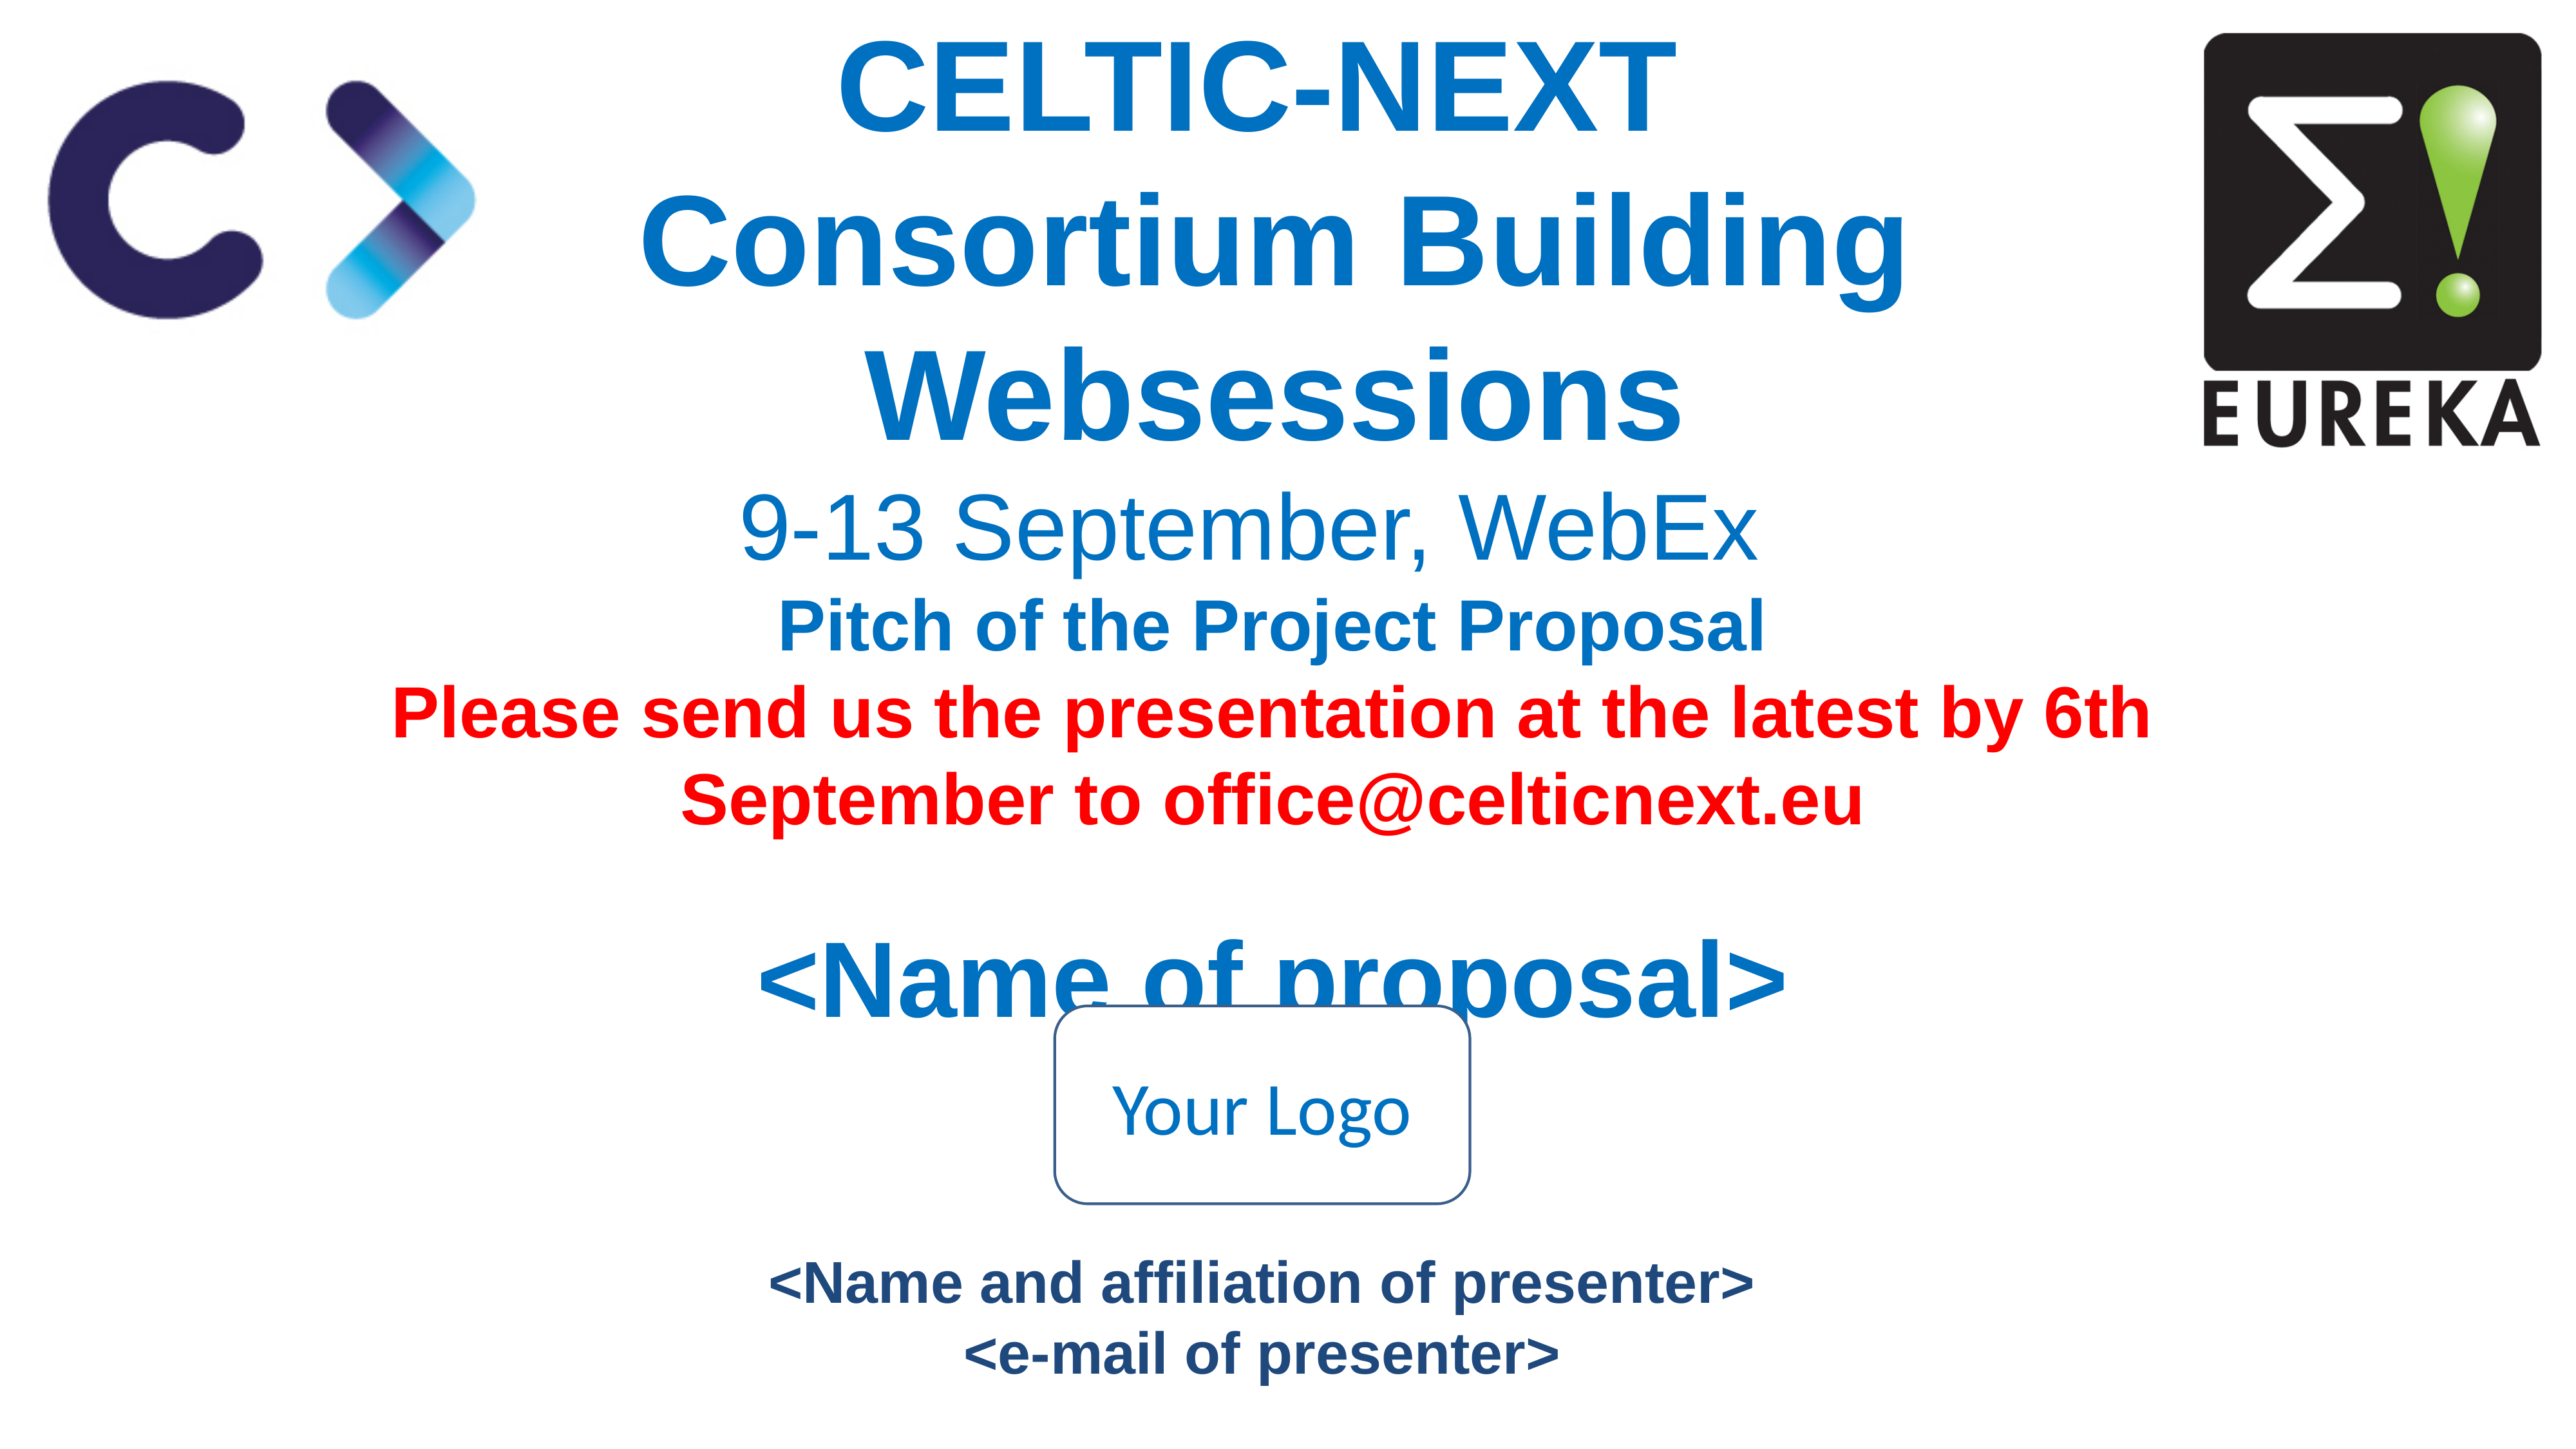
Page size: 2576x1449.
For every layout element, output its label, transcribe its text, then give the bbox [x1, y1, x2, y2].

text_box <Name and affiliation of presenter> <e-mail of presenter> [768, 1244, 1756, 1386]
text_box Pitch of the Project Proposal Please send us the presentation at the latest by 6th September to office@celticnext.eu <Name of proposal> [373, 578, 2174, 1039]
text_box CELTIC-NEXT Consortium Building Websessions 9-13 September, WebEx [375, 2, 2175, 579]
picture [0, 0, 527, 466]
text_box Your Logo [1053, 1004, 1472, 1206]
text_box [0, 1165, 2573, 1253]
picture [2179, 9, 2566, 470]
